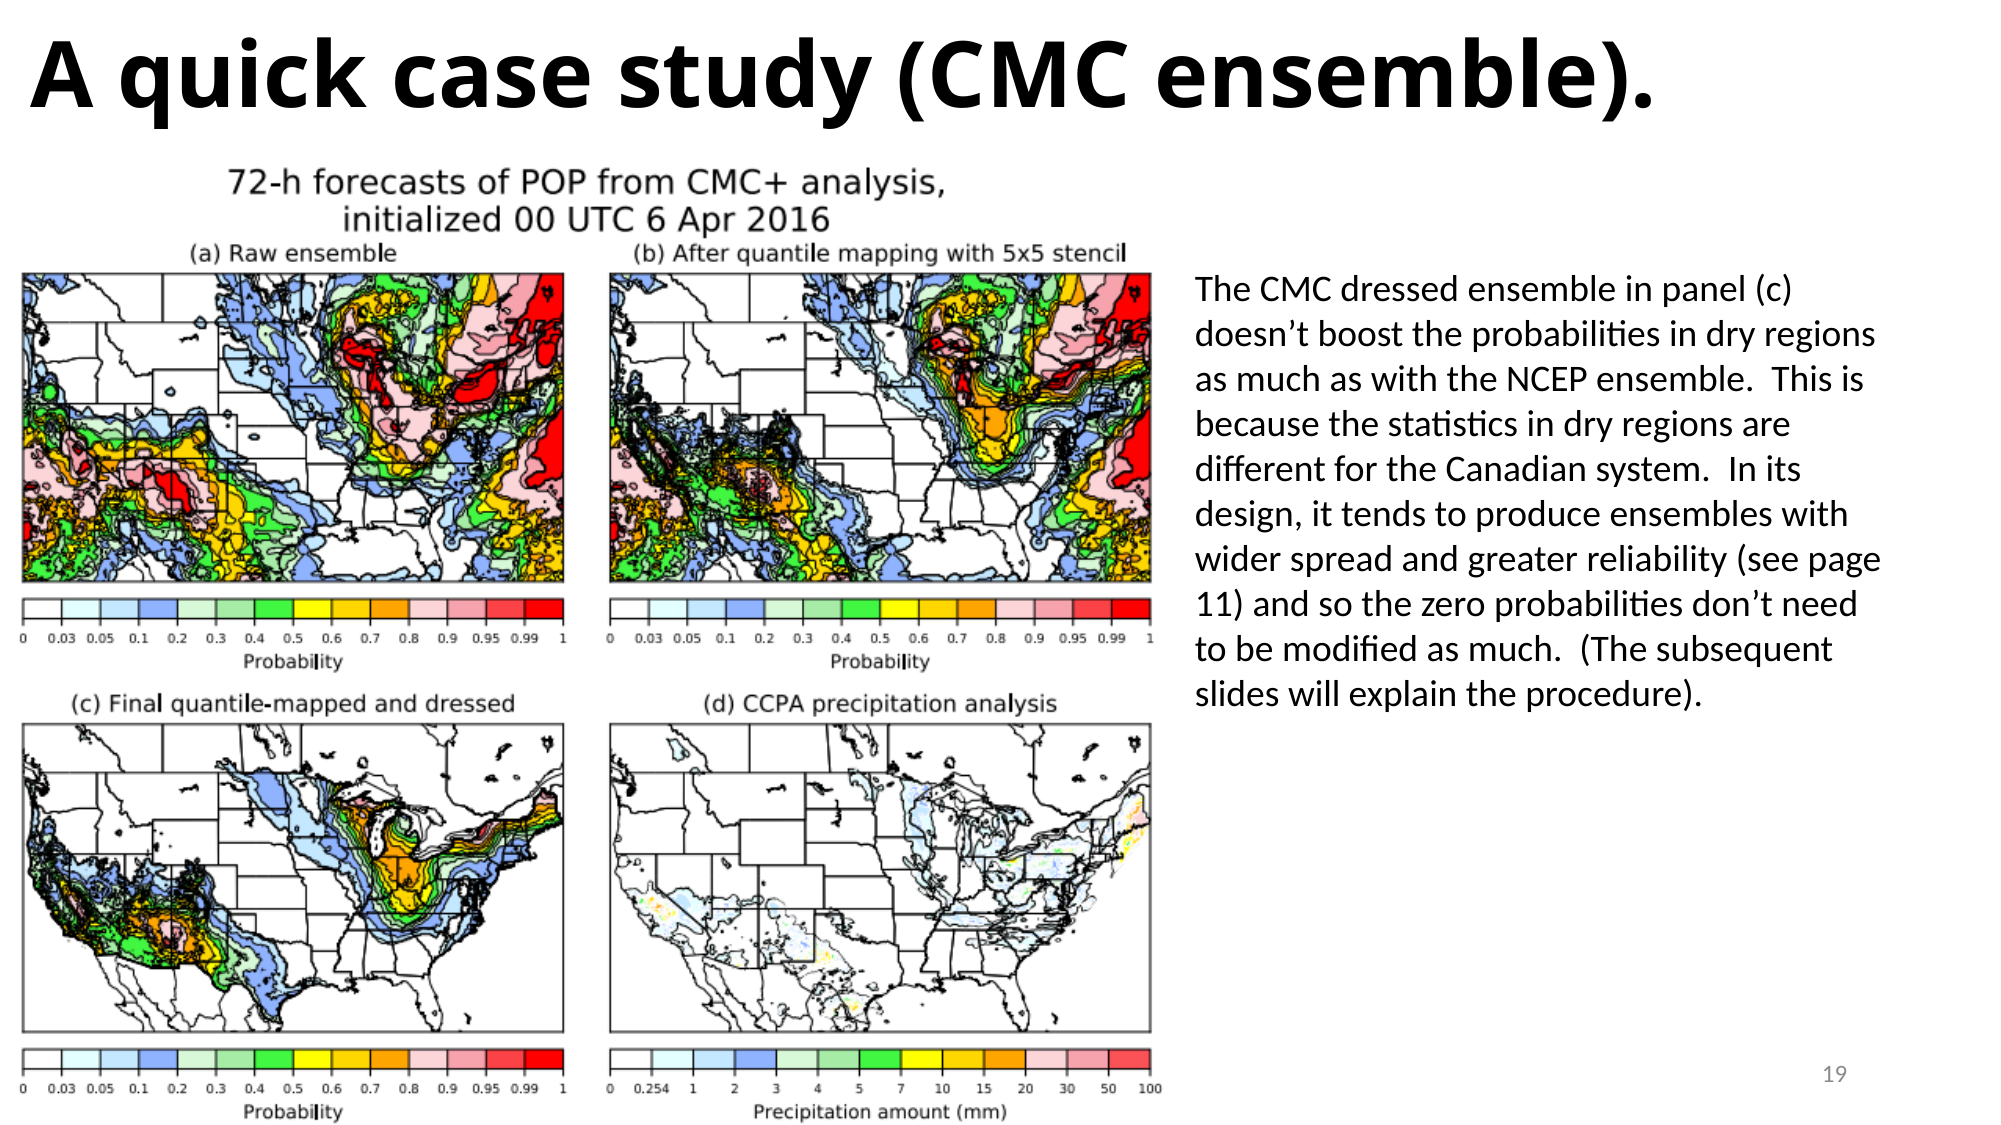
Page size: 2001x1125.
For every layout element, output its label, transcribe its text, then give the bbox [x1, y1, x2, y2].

slide_number 19 [1412, 1042, 1863, 1103]
text_box The CMC dressed ensemble in panel (c) doesn’t boost the probabilities in dry regions as much as with the NCEP ensemble. This is because the statistics in dry regions are different for the Canadian system. In its design, it tends to produce ensembles with wider spread and greater reliability (see page 11) and so the zero probabilities don’t need to be modified as much. (The subsequent slides will explain the procedure). [1180, 256, 1910, 721]
title A quick case study (CMC ensemble). [15, 20, 1741, 136]
picture [0, 149, 1171, 1125]
